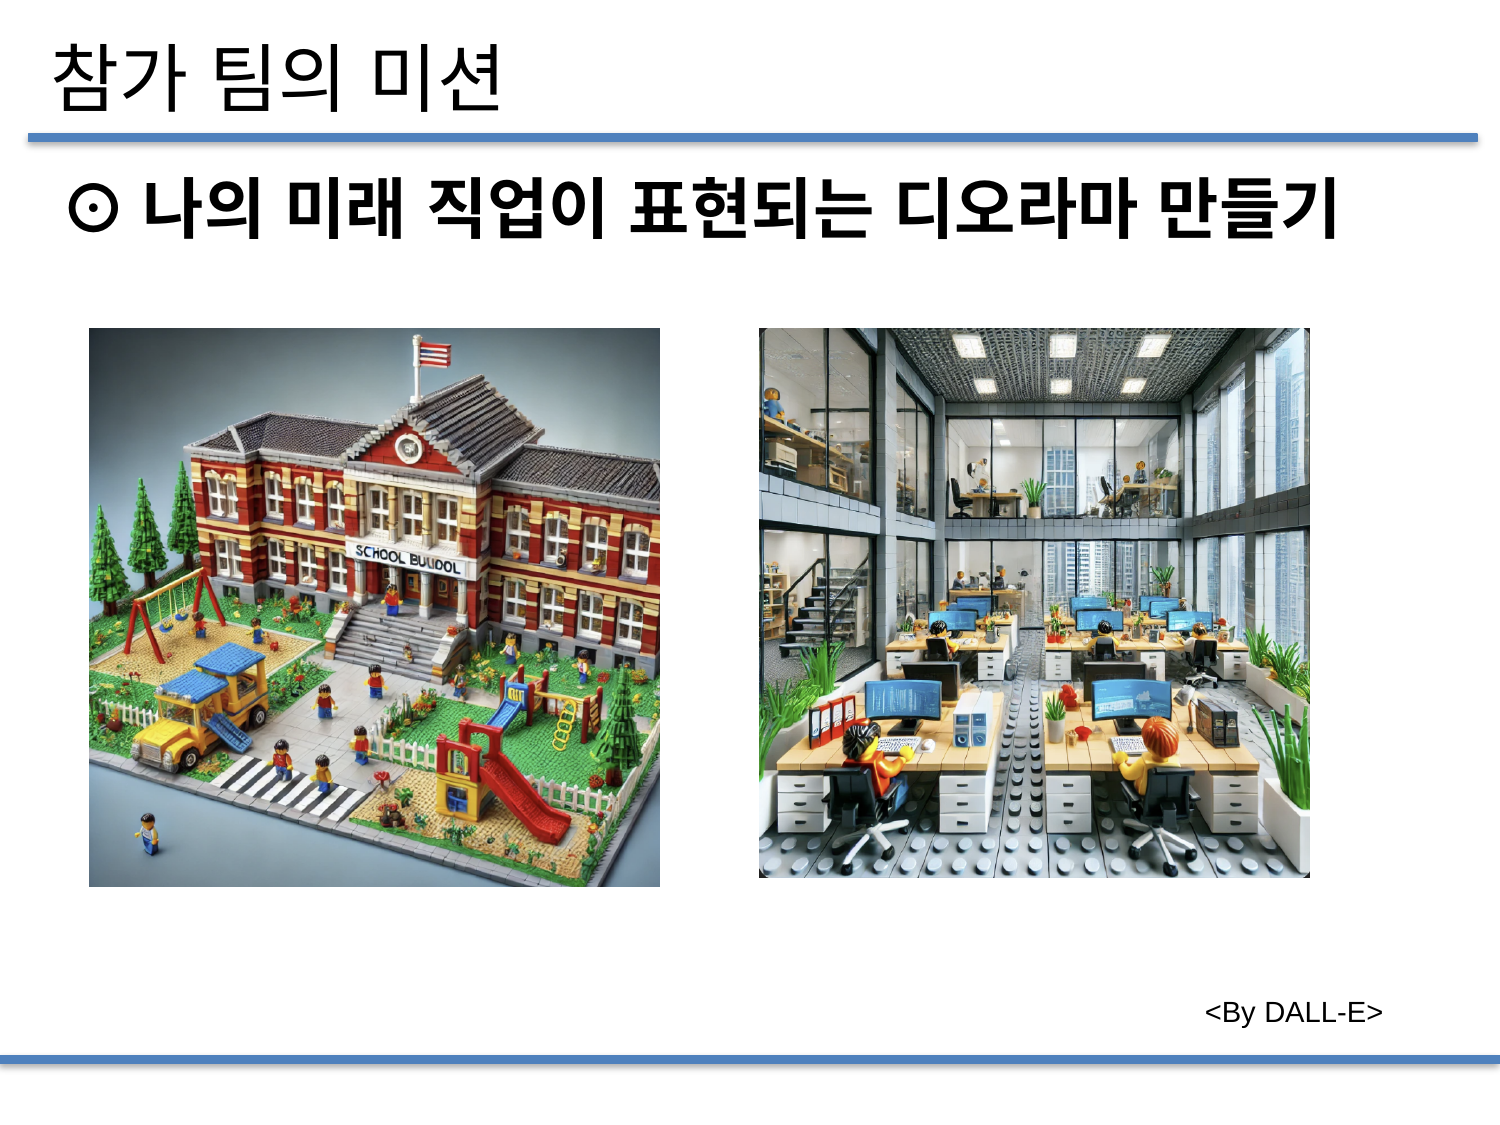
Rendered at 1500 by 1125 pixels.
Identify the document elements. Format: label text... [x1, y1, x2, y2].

text_box ⊙나의 미래 직업이 표현되는 디오라마 만들기 [45, 159, 1500, 255]
picture [88, 328, 660, 888]
text_box <By DALL-E> [1189, 985, 1500, 1036]
text_box [28, 133, 1478, 142]
picture [759, 328, 1310, 878]
text_box 참가 팀의 미션 [36, 23, 522, 129]
